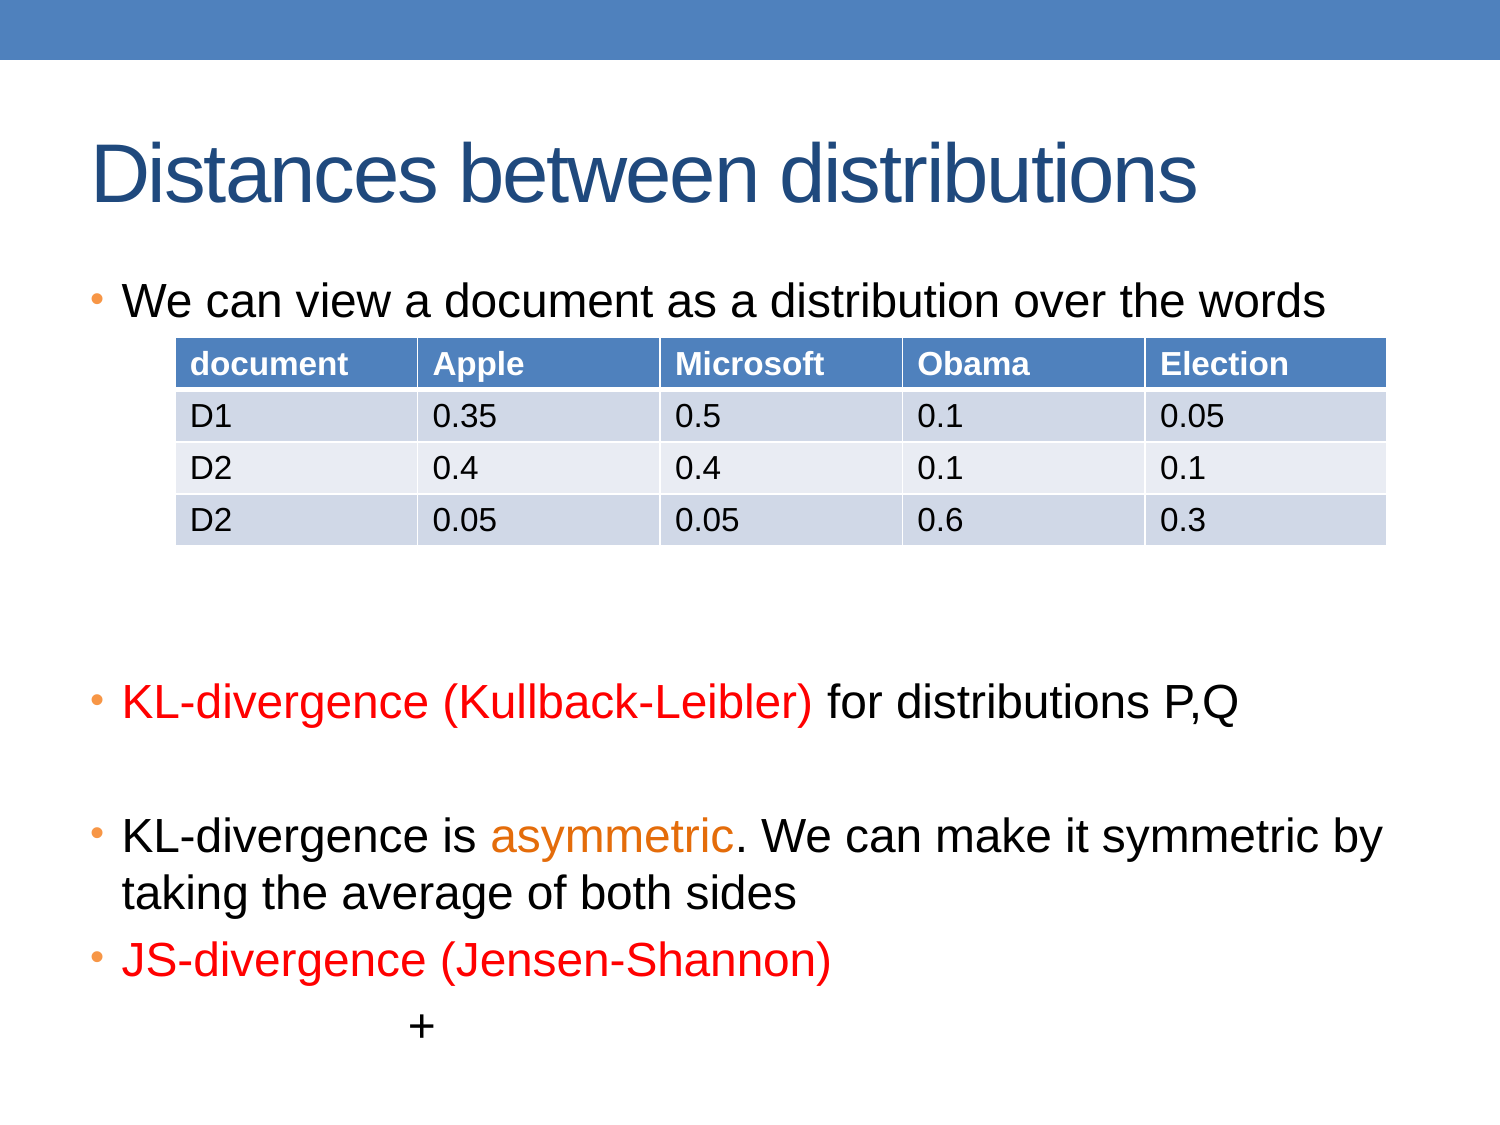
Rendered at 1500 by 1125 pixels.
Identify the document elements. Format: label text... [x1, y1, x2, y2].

table_cell D2 [176, 495, 417, 545]
table_cell D1 [176, 392, 417, 441]
table_cell 0.35 [418, 392, 659, 441]
table_cell 0.1 [903, 443, 1144, 493]
table_cell 0.3 [1146, 495, 1386, 545]
table_header Microsoft [661, 338, 902, 387]
table_header Apple [418, 338, 659, 387]
table_cell 0.5 [661, 392, 902, 441]
table_cell D2 [176, 443, 417, 493]
table_cell 0.4 [418, 443, 659, 493]
table_cell 0.6 [903, 495, 1144, 545]
table_cell 0.1 [1146, 443, 1386, 493]
table_header document [176, 338, 417, 387]
table_cell 0.1 [903, 392, 1144, 441]
table_header Election [1146, 338, 1386, 387]
table_cell 0.4 [661, 443, 902, 493]
table_cell 0.05 [418, 495, 659, 545]
table_header Obama [903, 338, 1144, 387]
table_cell 0.05 [661, 495, 902, 545]
title Distances between distributions [75, 87, 1425, 250]
table_cell 0.05 [1146, 392, 1386, 441]
